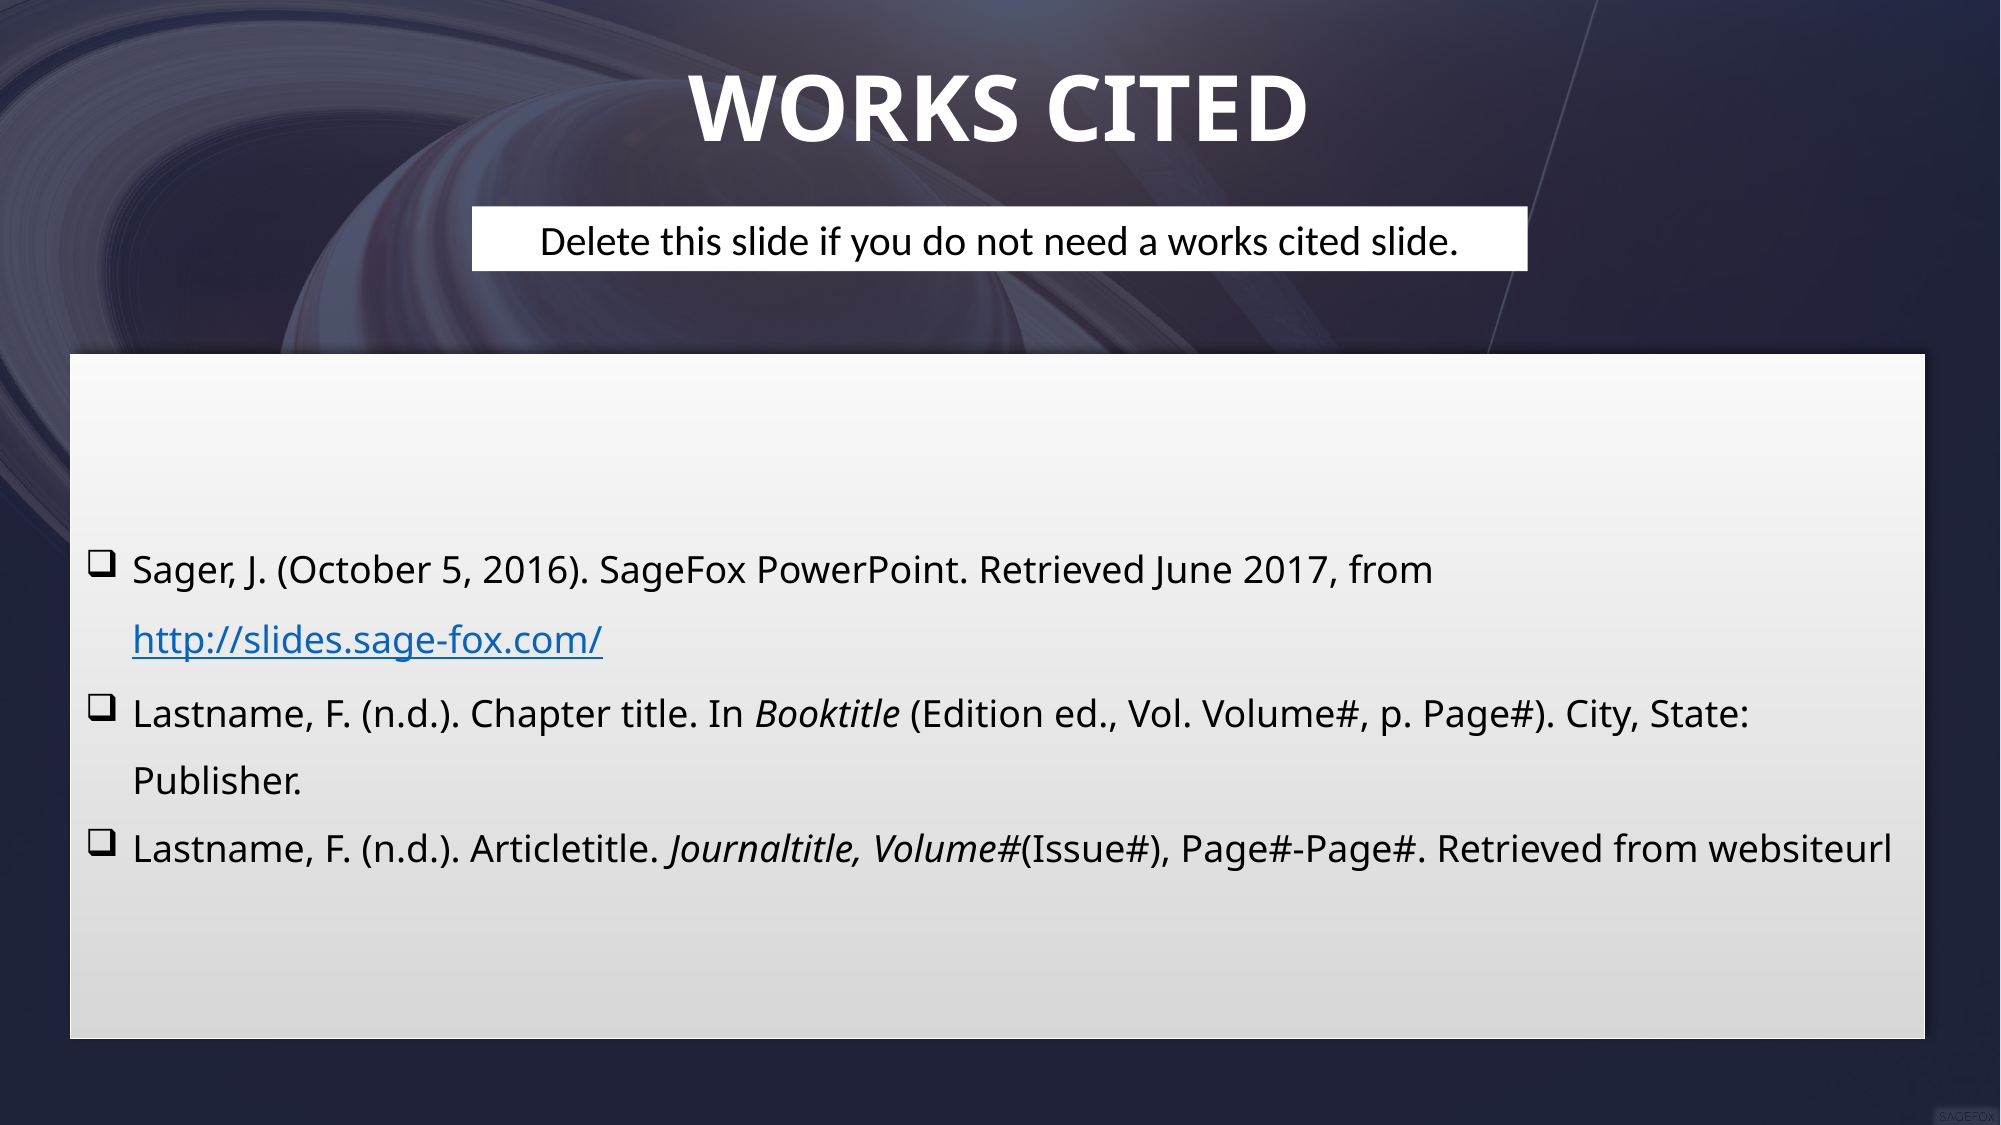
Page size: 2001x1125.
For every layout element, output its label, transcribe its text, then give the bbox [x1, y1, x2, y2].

text_box WORKS CITED [548, 42, 1452, 167]
text_box Sager, J. (October 5, 2016). SageFox PowerPoint. Retrieved June 2017, from http://slides.sage-fox.com/ Lastname, F. (n.d.). Chapter title. In Booktitle (Edition ed., Vol. Volume#, p. Page#). City, State: Publisher. Lastname, F. (n.d.). Articletitle. Journaltitle, Volume#(Issue#), Page#-Page#. Retrieved from websiteurl [70, 354, 1925, 1039]
text_box Delete this slide if you do not need a works cited slide. [472, 206, 1528, 272]
